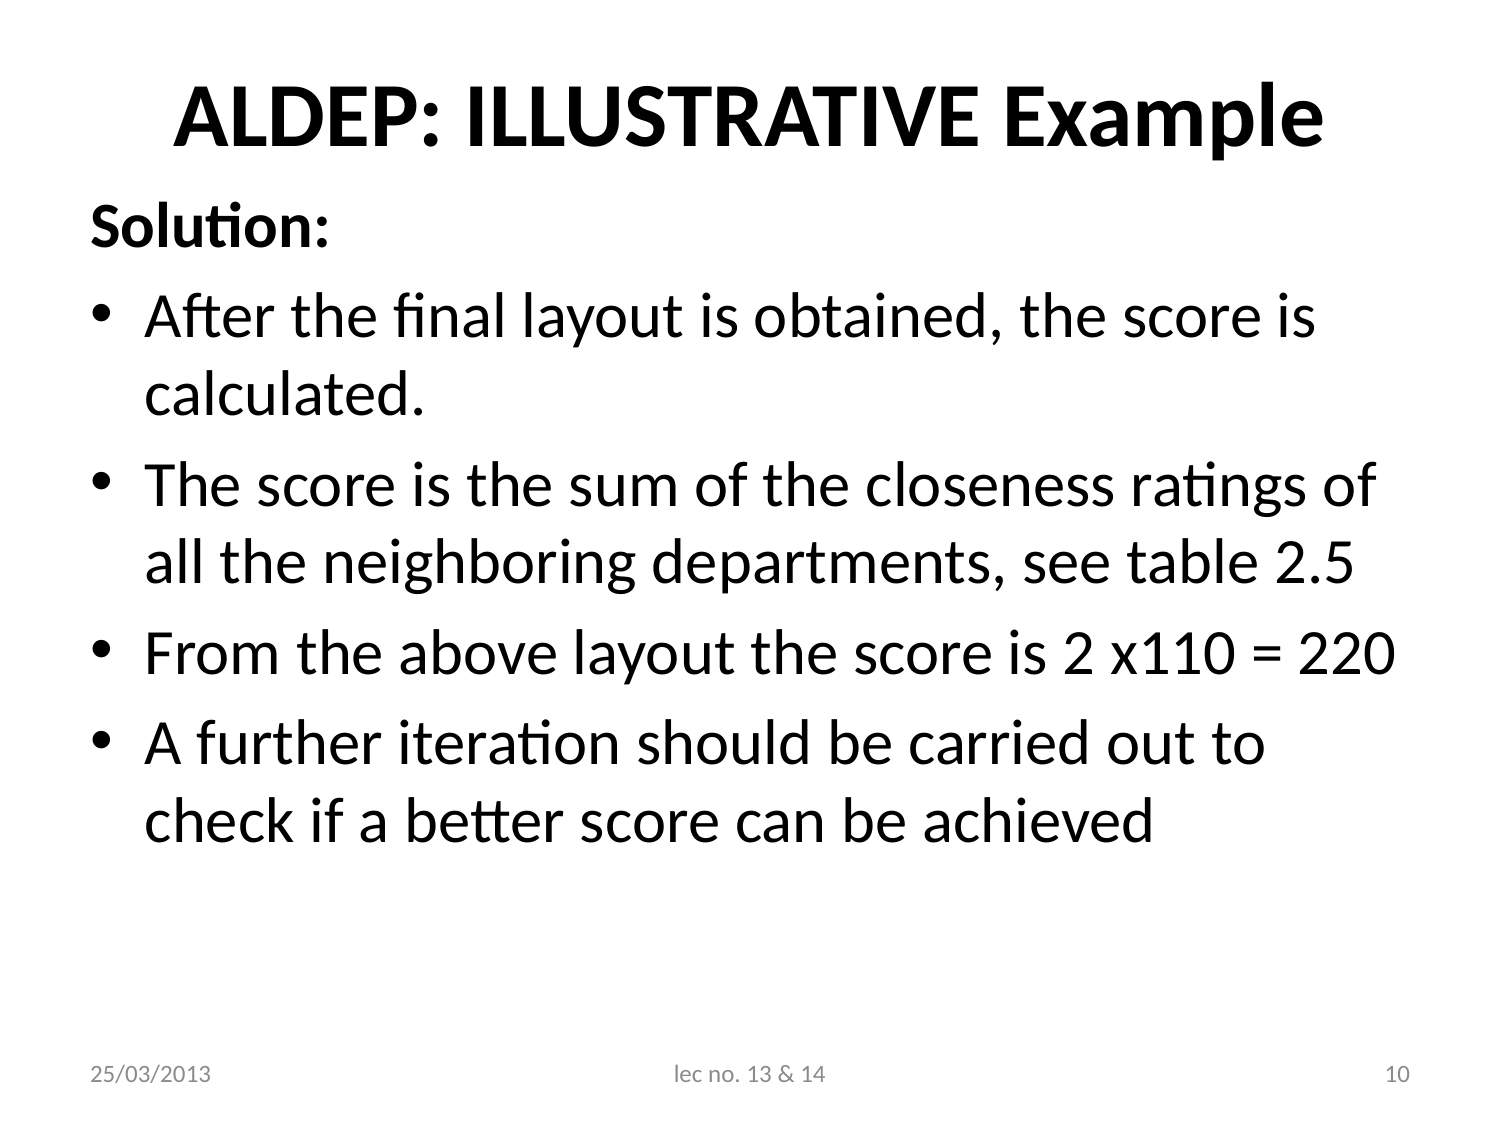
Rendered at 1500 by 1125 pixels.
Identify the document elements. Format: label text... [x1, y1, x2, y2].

slide_number 10 [1074, 1042, 1425, 1103]
title ALDEP: ILLUSTRATIVE Example [75, 45, 1425, 174]
list Solution: After the final layout is obtained, the score is calculated. The score is the sum of the closeness ratings of all the neighboring departments, see table 2.5 From the above layout the score is 2 x110 = 220 A further iteration should be carried out to check if a better score can be achieved [75, 174, 1425, 1005]
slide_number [75, 1042, 425, 1103]
footer lec no. 13 & 14 [512, 1042, 988, 1103]
